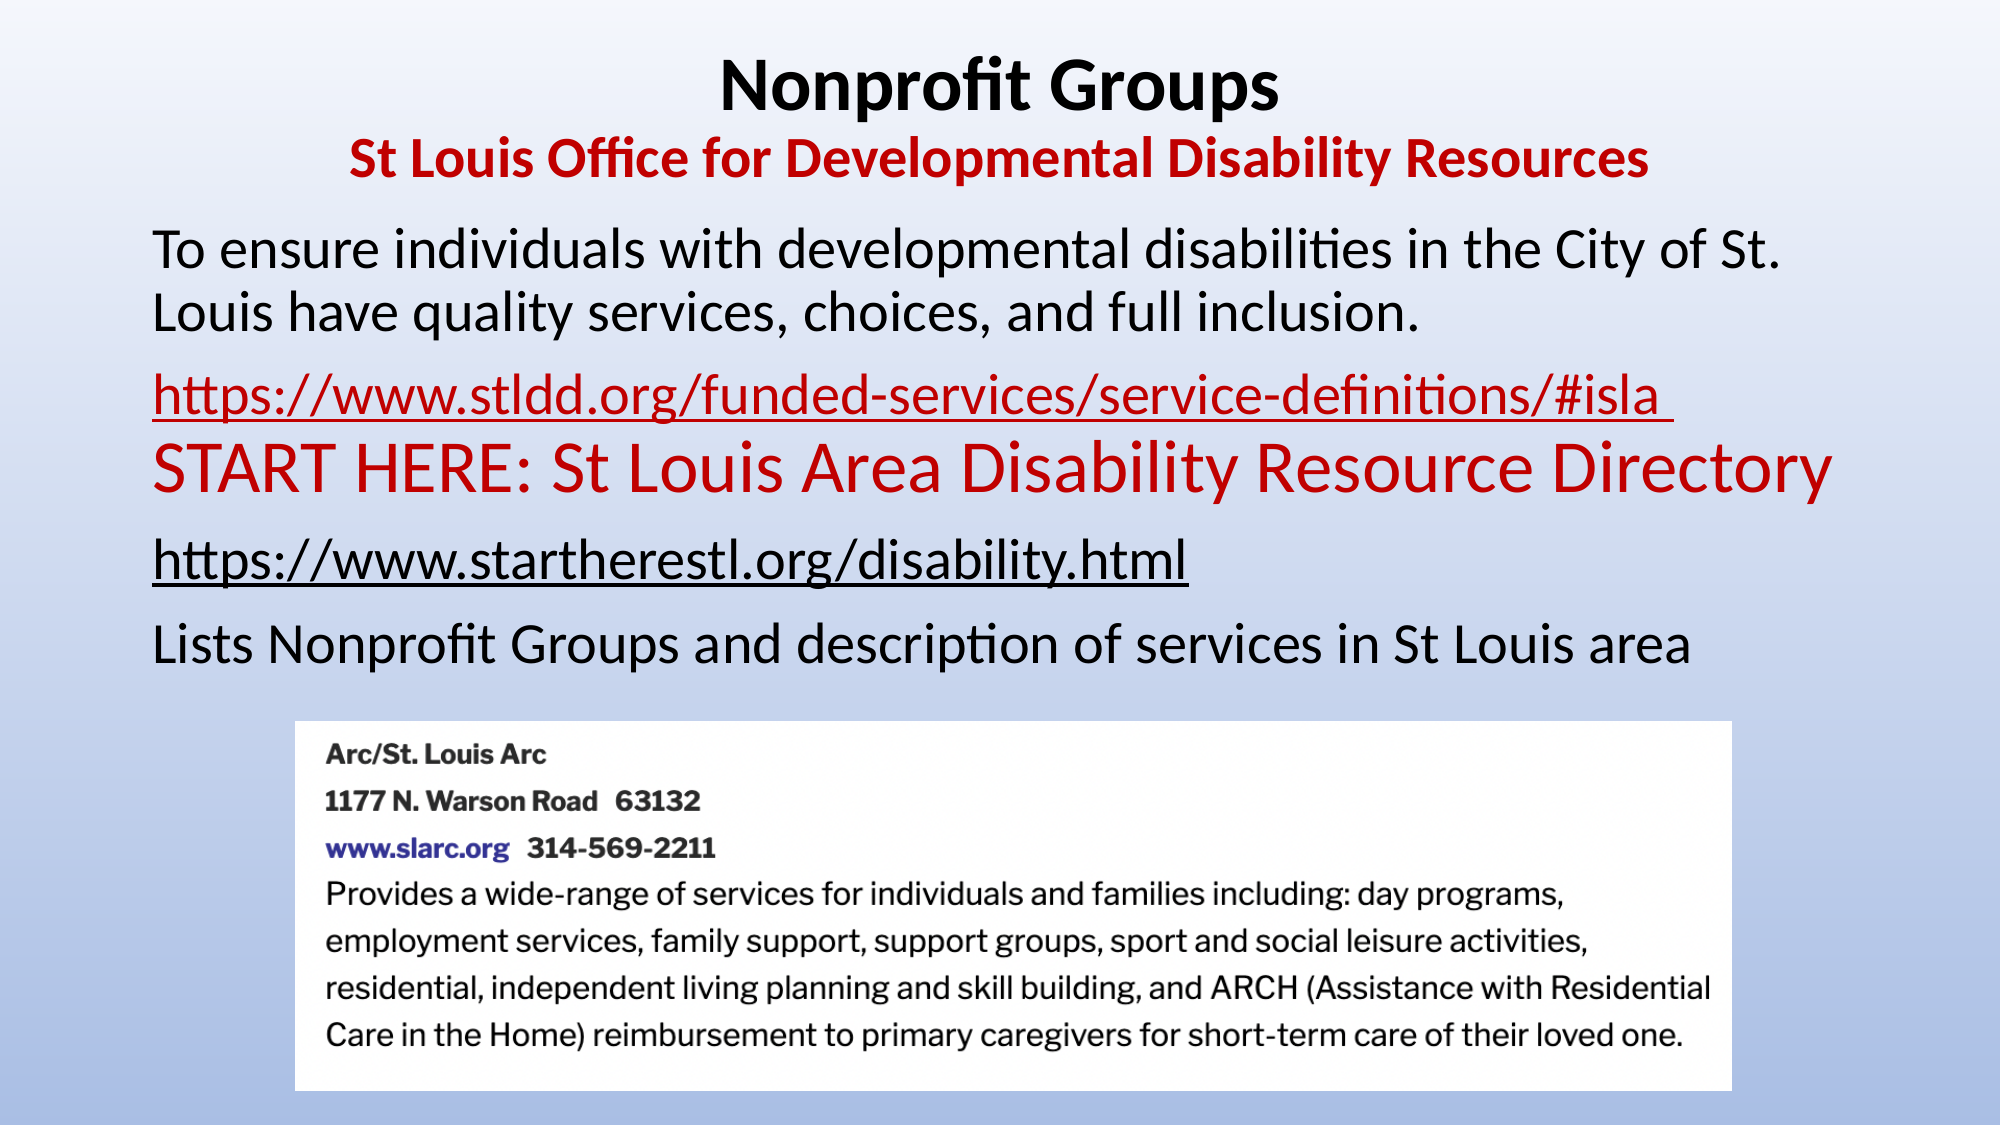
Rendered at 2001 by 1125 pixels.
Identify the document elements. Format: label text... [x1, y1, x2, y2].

list To ensure individuals with developmental disabilities in the City of St. Louis have quality services, choices, and full inclusion. https://www.stldd.org/funded-services/service-definitions/#isla START HERE: St Louis Area Disability Resource Directory https://www.startherestl.org/disability.html Lists Nonprofit Groups and description of services in St Louis area [137, 210, 1863, 1104]
picture [295, 721, 1732, 1091]
title Nonprofit Groups St Louis Office for Developmental Disability Resources [137, 34, 1863, 199]
